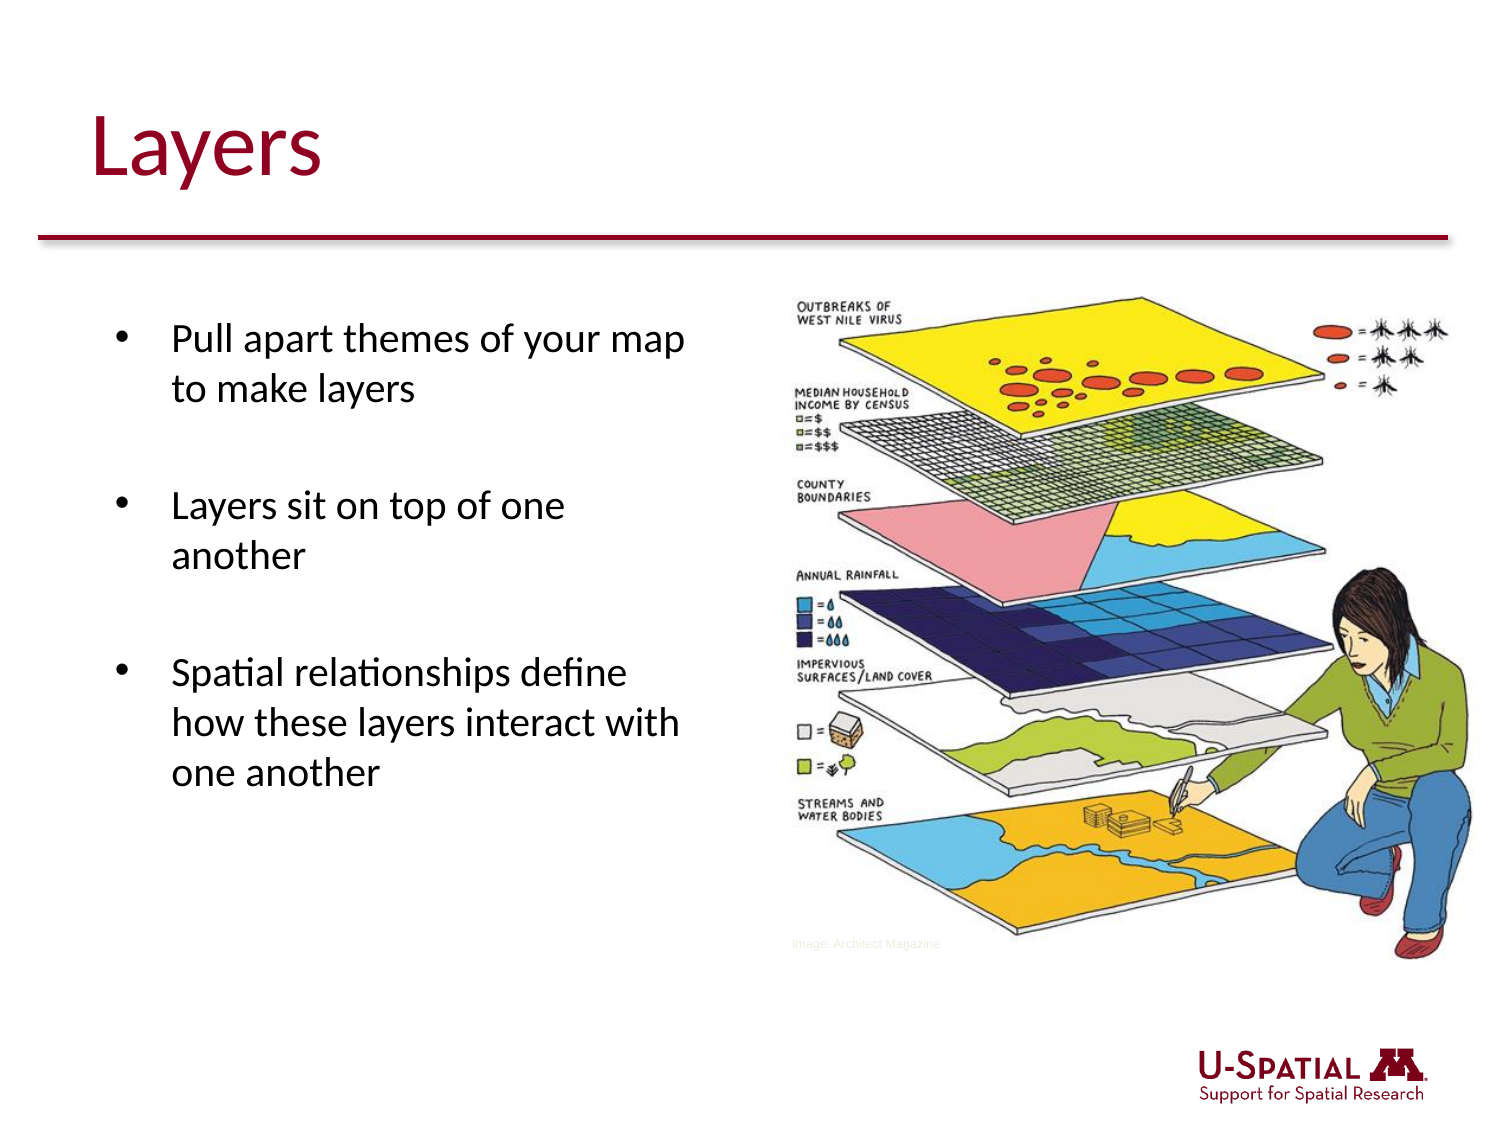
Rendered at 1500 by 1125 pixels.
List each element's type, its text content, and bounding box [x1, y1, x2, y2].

picture [775, 274, 1483, 964]
picture [1187, 1040, 1436, 1110]
list Pull apart themes of your map to make layers Layers sit on top of one another Spatial relationships define how these layers interact with one another [99, 303, 713, 929]
title Layers [75, 45, 1425, 233]
